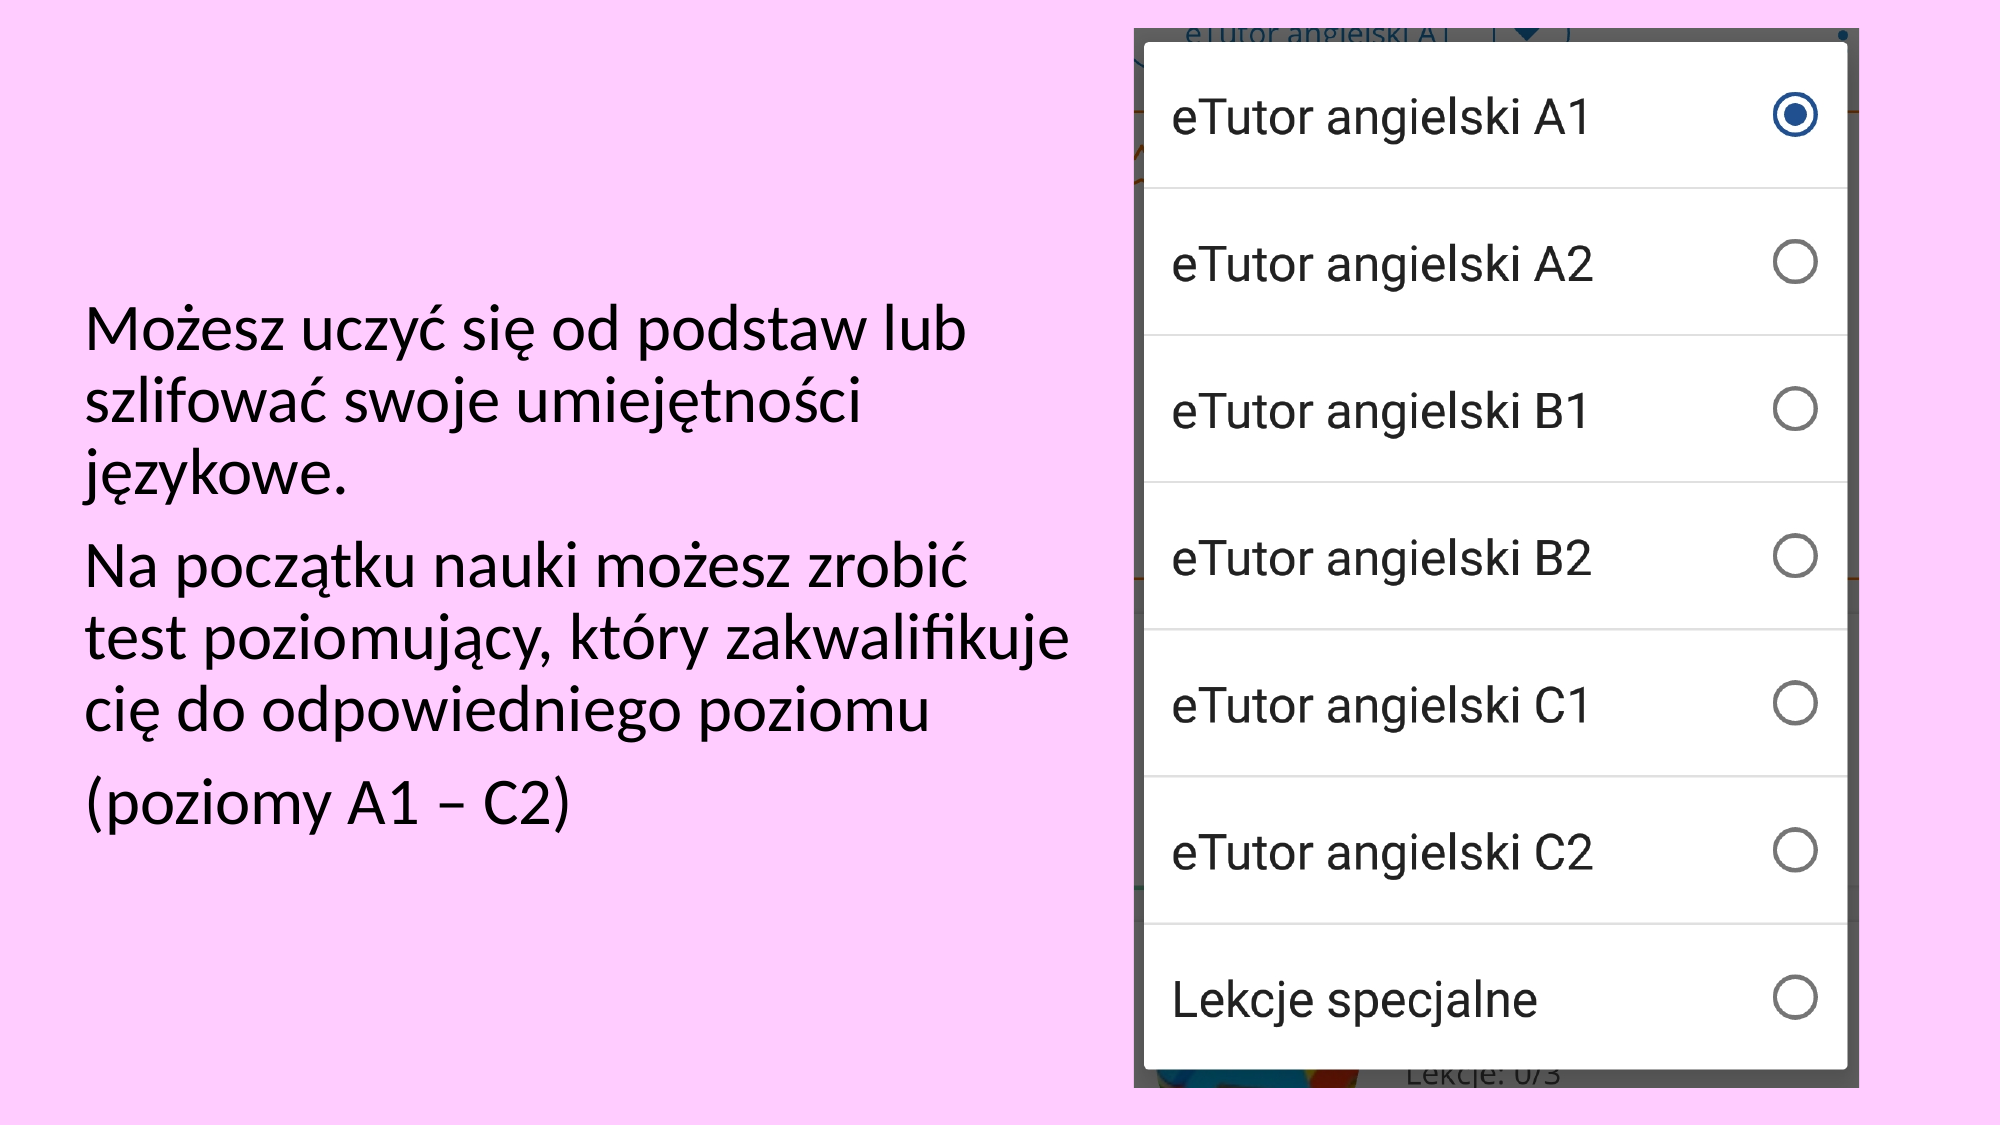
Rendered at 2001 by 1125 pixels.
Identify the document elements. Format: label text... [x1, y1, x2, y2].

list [1133, 28, 1860, 1088]
list Możesz uczyć się od podstaw lub szlifować swoje umiejętności językowe. Na początku nauki możesz zrobić test poziomujący, który zakwalifikuje cię do odpowiedniego poziomu (poziomy A1 – C2) [69, 285, 1091, 1125]
